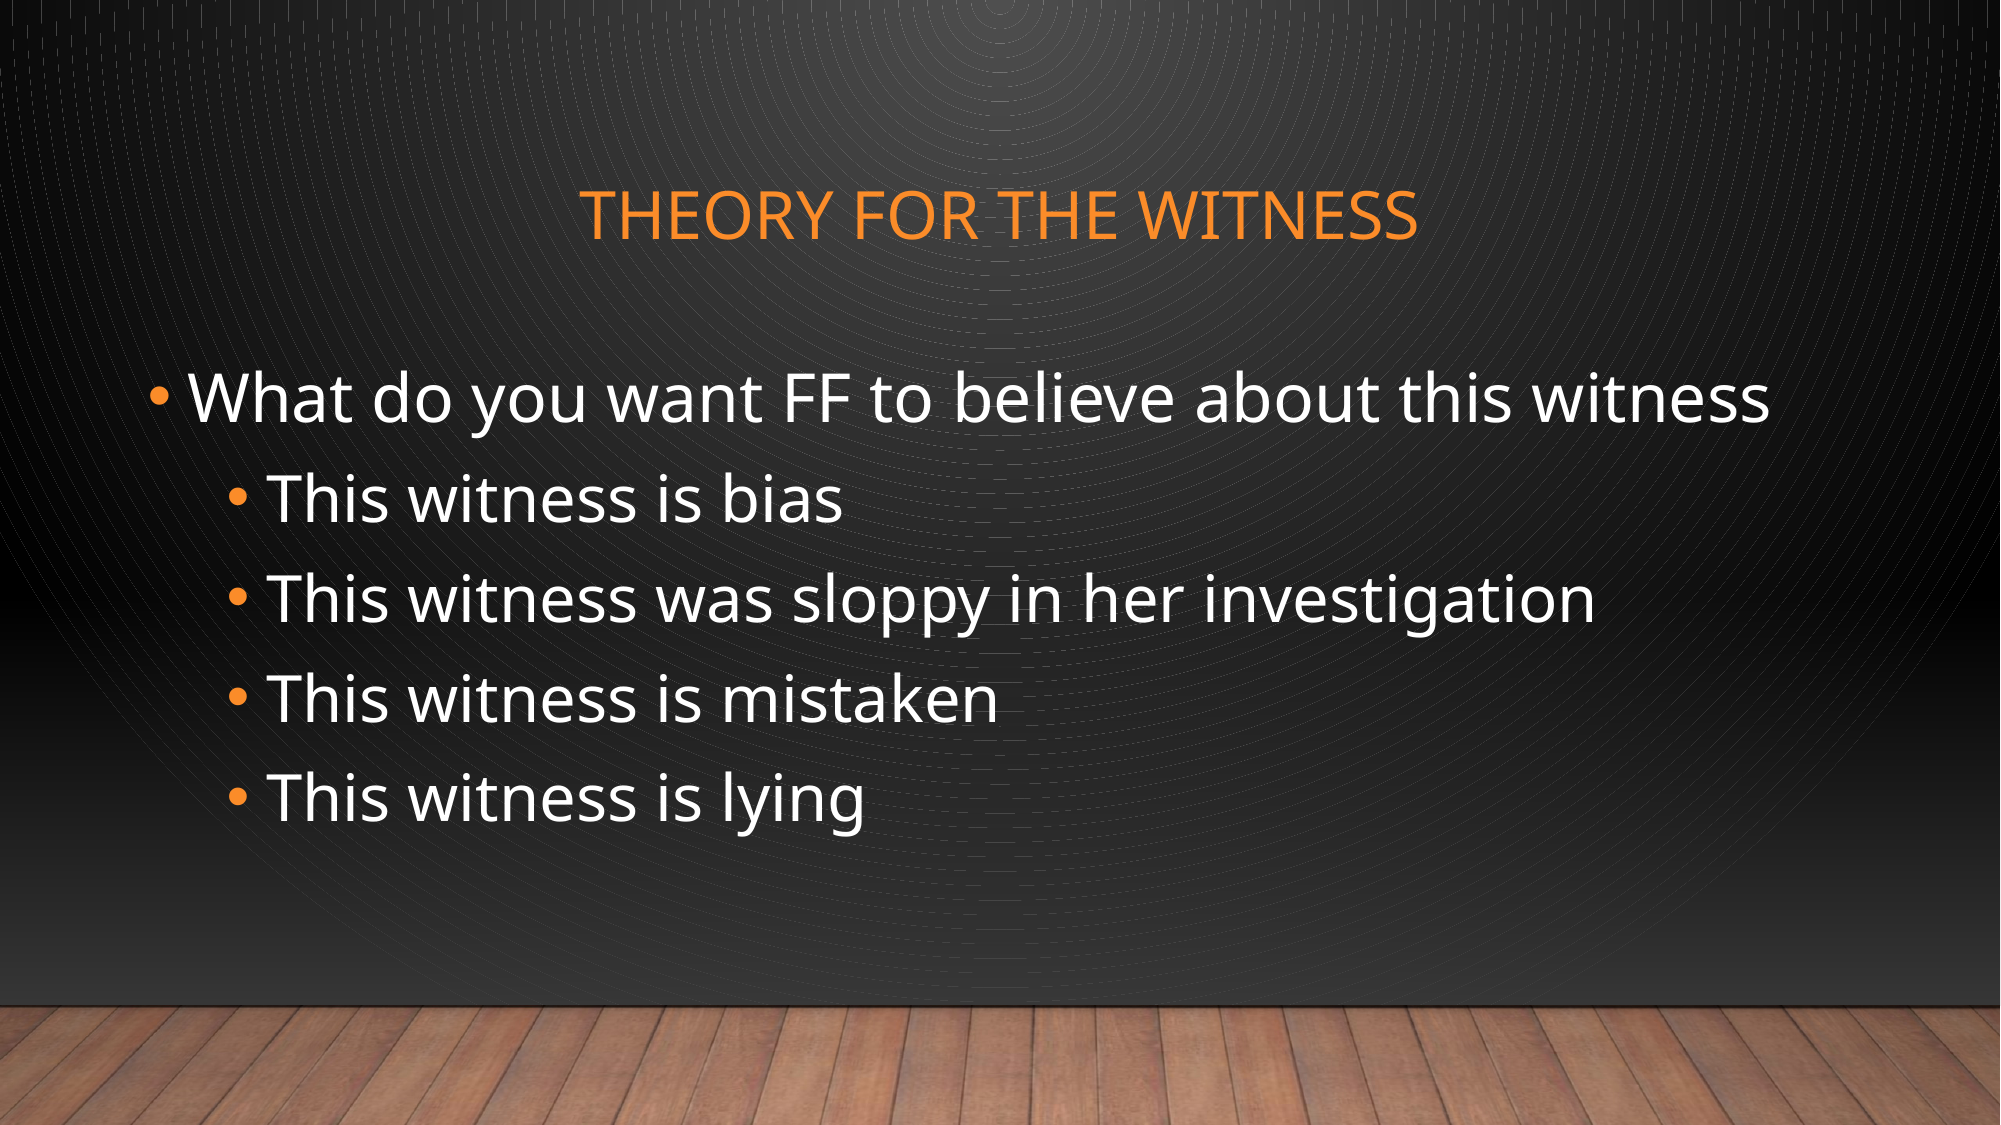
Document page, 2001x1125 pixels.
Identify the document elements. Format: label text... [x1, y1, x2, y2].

list What do you want FF to believe about this witness This witness is bias This witness was sloppy in her investigation This witness is mistaken This witness is lying [132, 330, 1816, 855]
title THEORY FOR THE WITNESS [238, 131, 1763, 305]
picture [0, 1005, 2000, 1125]
